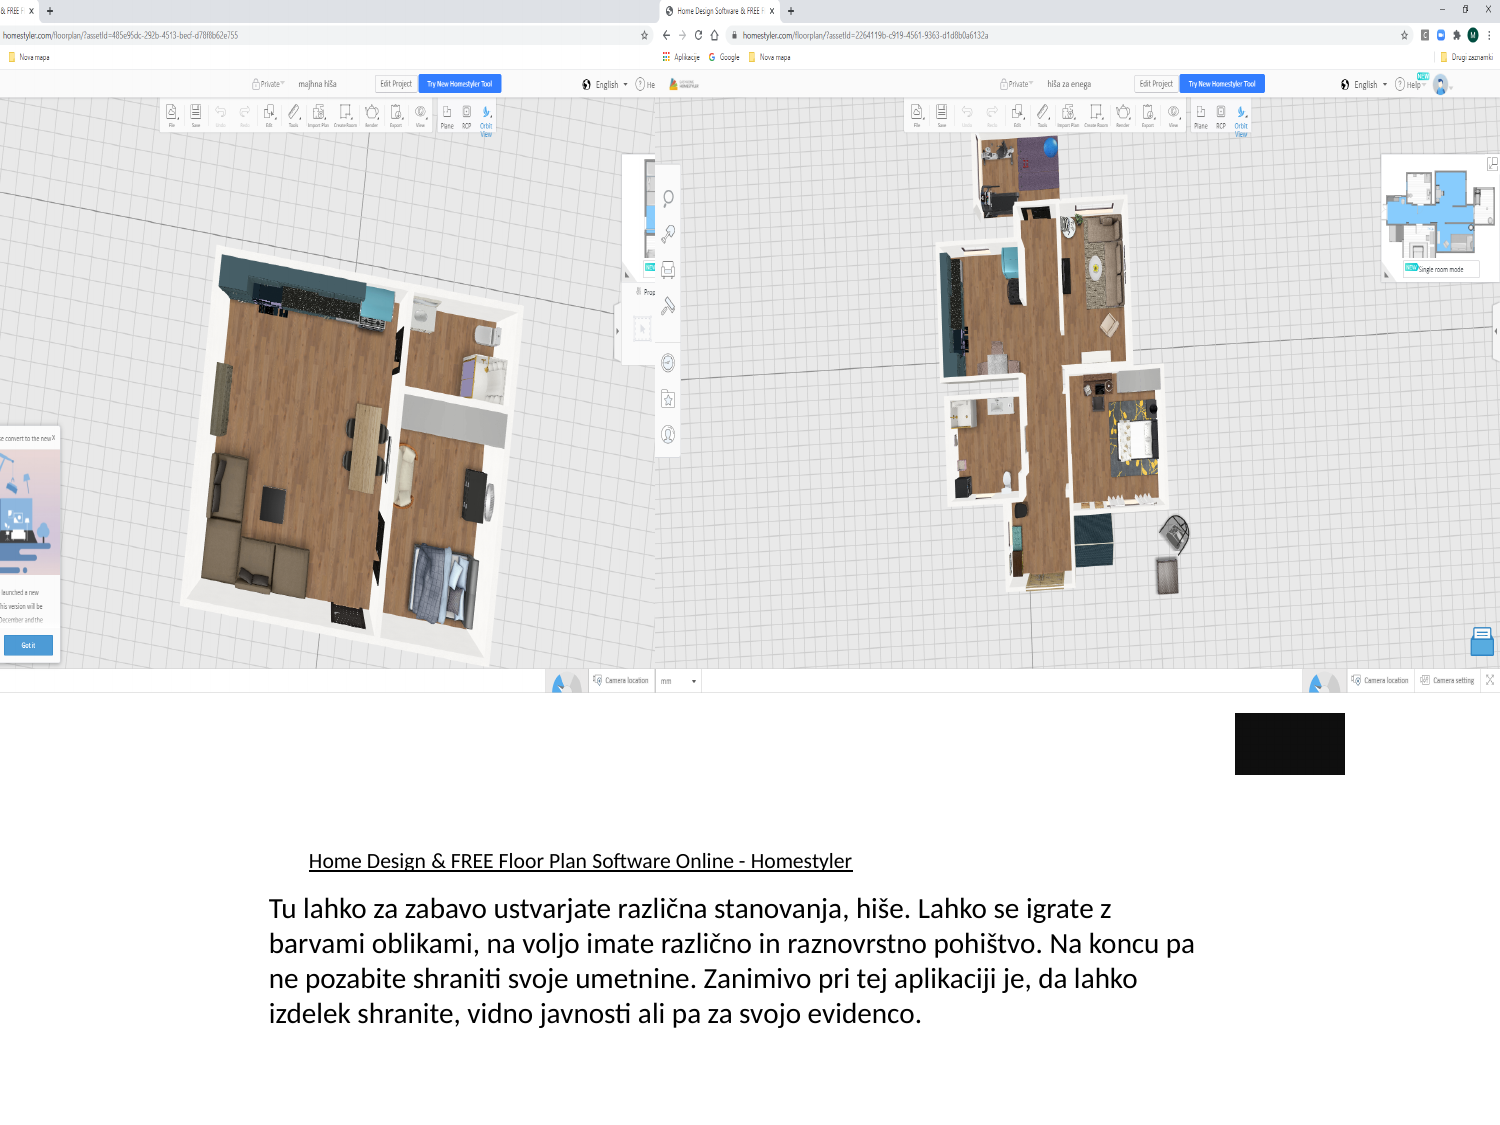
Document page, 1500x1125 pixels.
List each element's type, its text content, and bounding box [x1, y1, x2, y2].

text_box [1234, 712, 1346, 776]
list Tu lahko za zabavo ustvarjate različna stanovanja, hiše. Lahko se igrate z barvami oblikami, na voljo imate različno in raznovrstno pohištvo. Na koncu pa ne pozabite shraniti svoje umetnine. Zanimivo pri tej aplikaciji je, da lahko izdelek shranite, vidno javnosti ali pa za svojo evidenco. [253, 881, 1223, 1072]
picture [0, 0, 1500, 693]
title Home Design & FREE Floor Plan Software Online - Homestyler [294, 787, 1194, 881]
